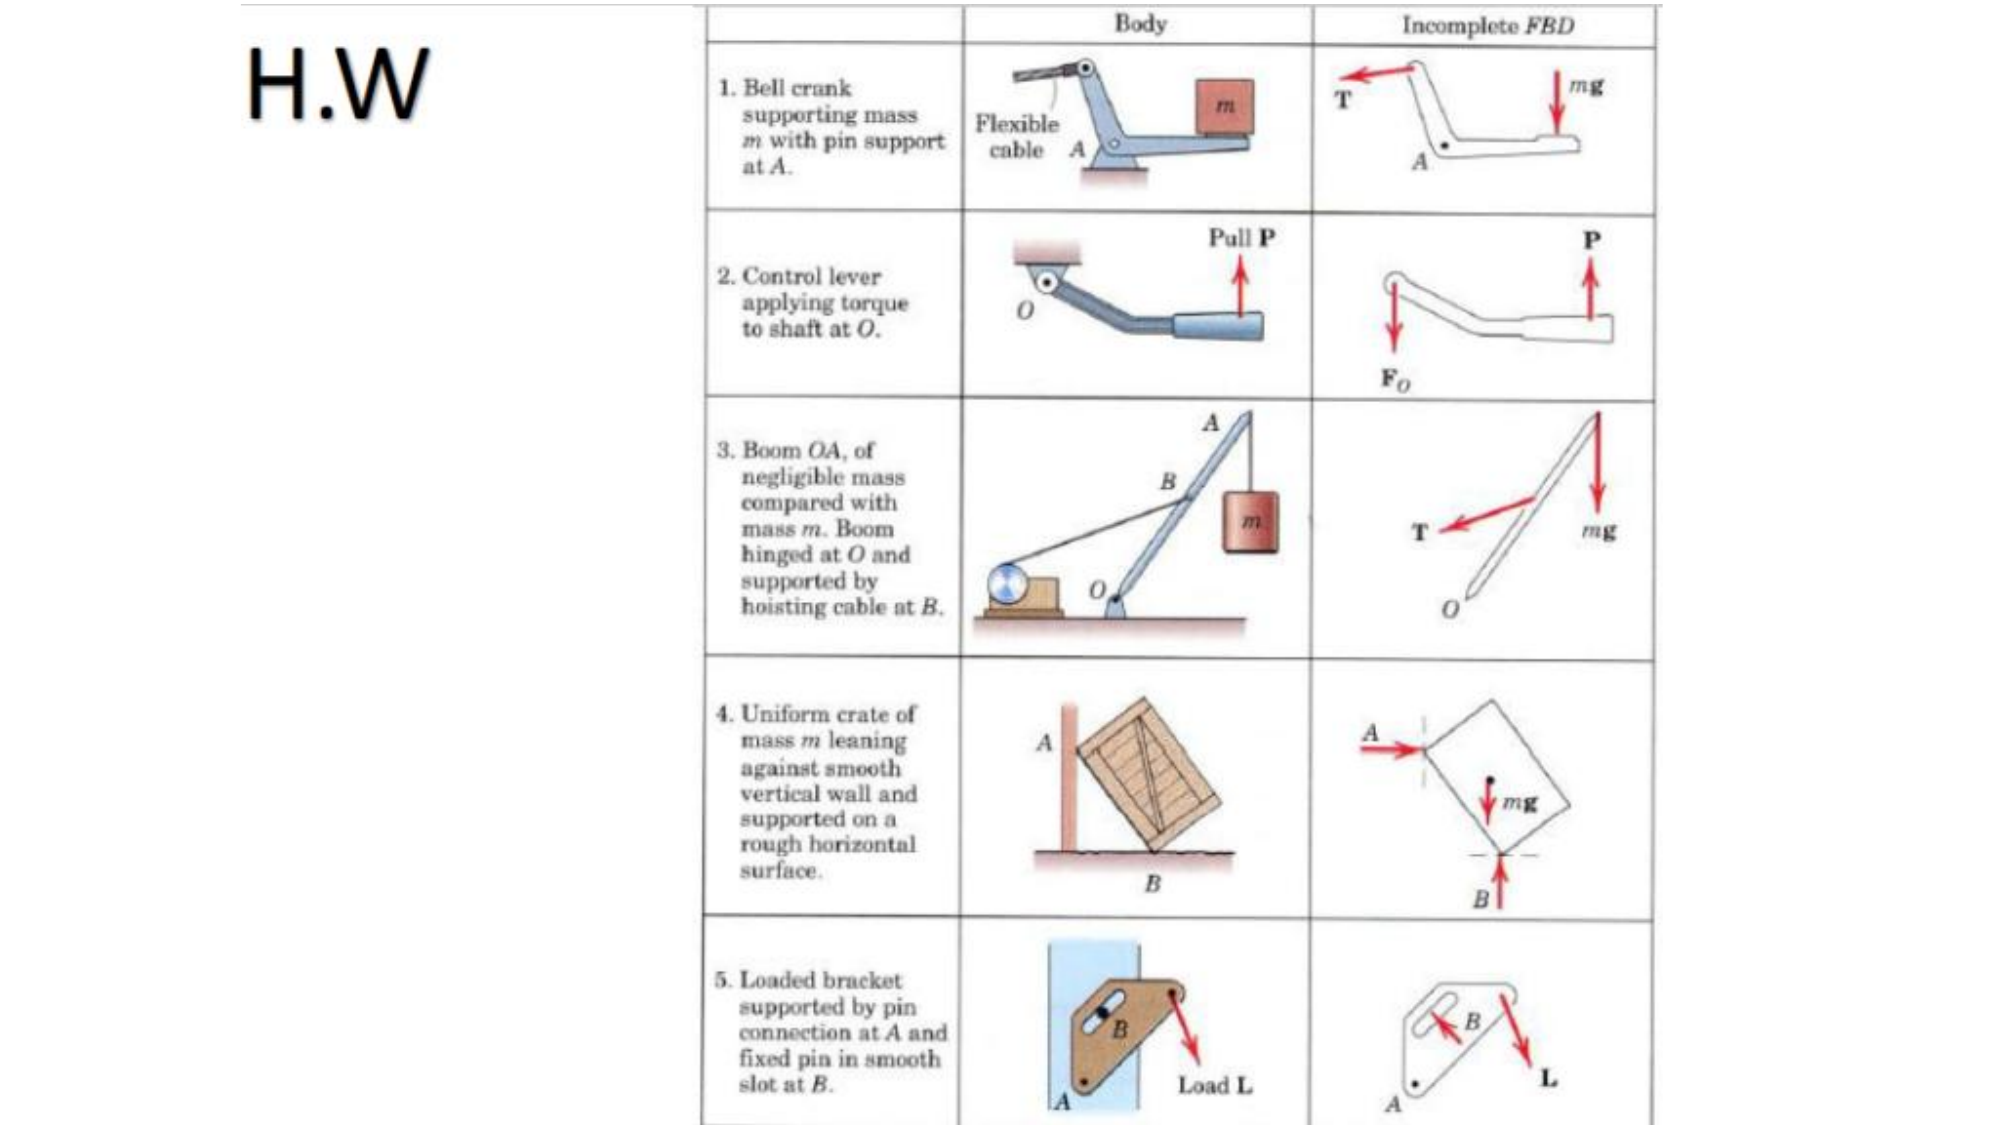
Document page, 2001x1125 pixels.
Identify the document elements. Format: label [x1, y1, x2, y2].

picture [240, 4, 1663, 1125]
